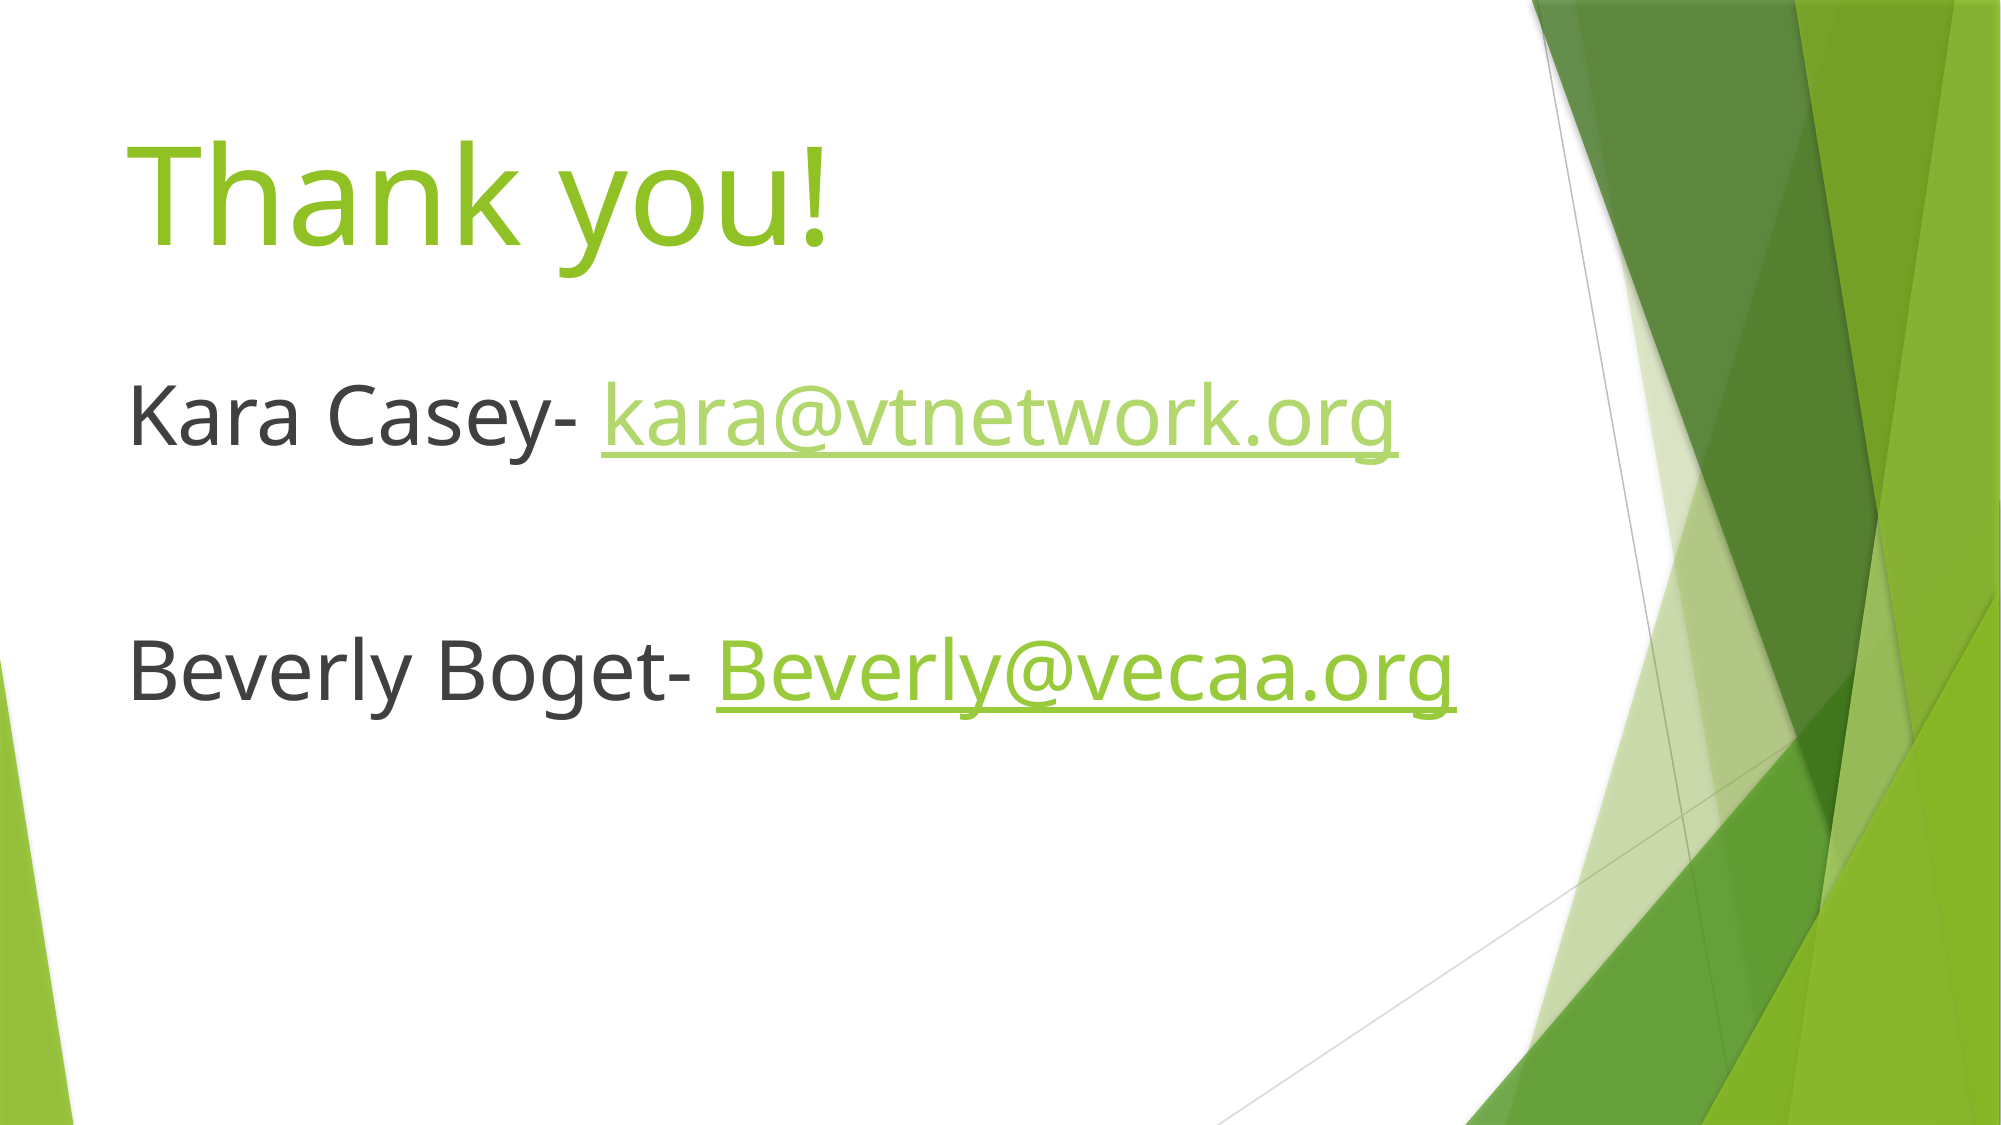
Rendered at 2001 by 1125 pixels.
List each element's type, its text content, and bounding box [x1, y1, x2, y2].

list Kara Casey- kara@vtnetwork.org Beverly Boget- Beverly@vecaa.org [111, 354, 1522, 992]
title Thank you! [111, 99, 1522, 317]
